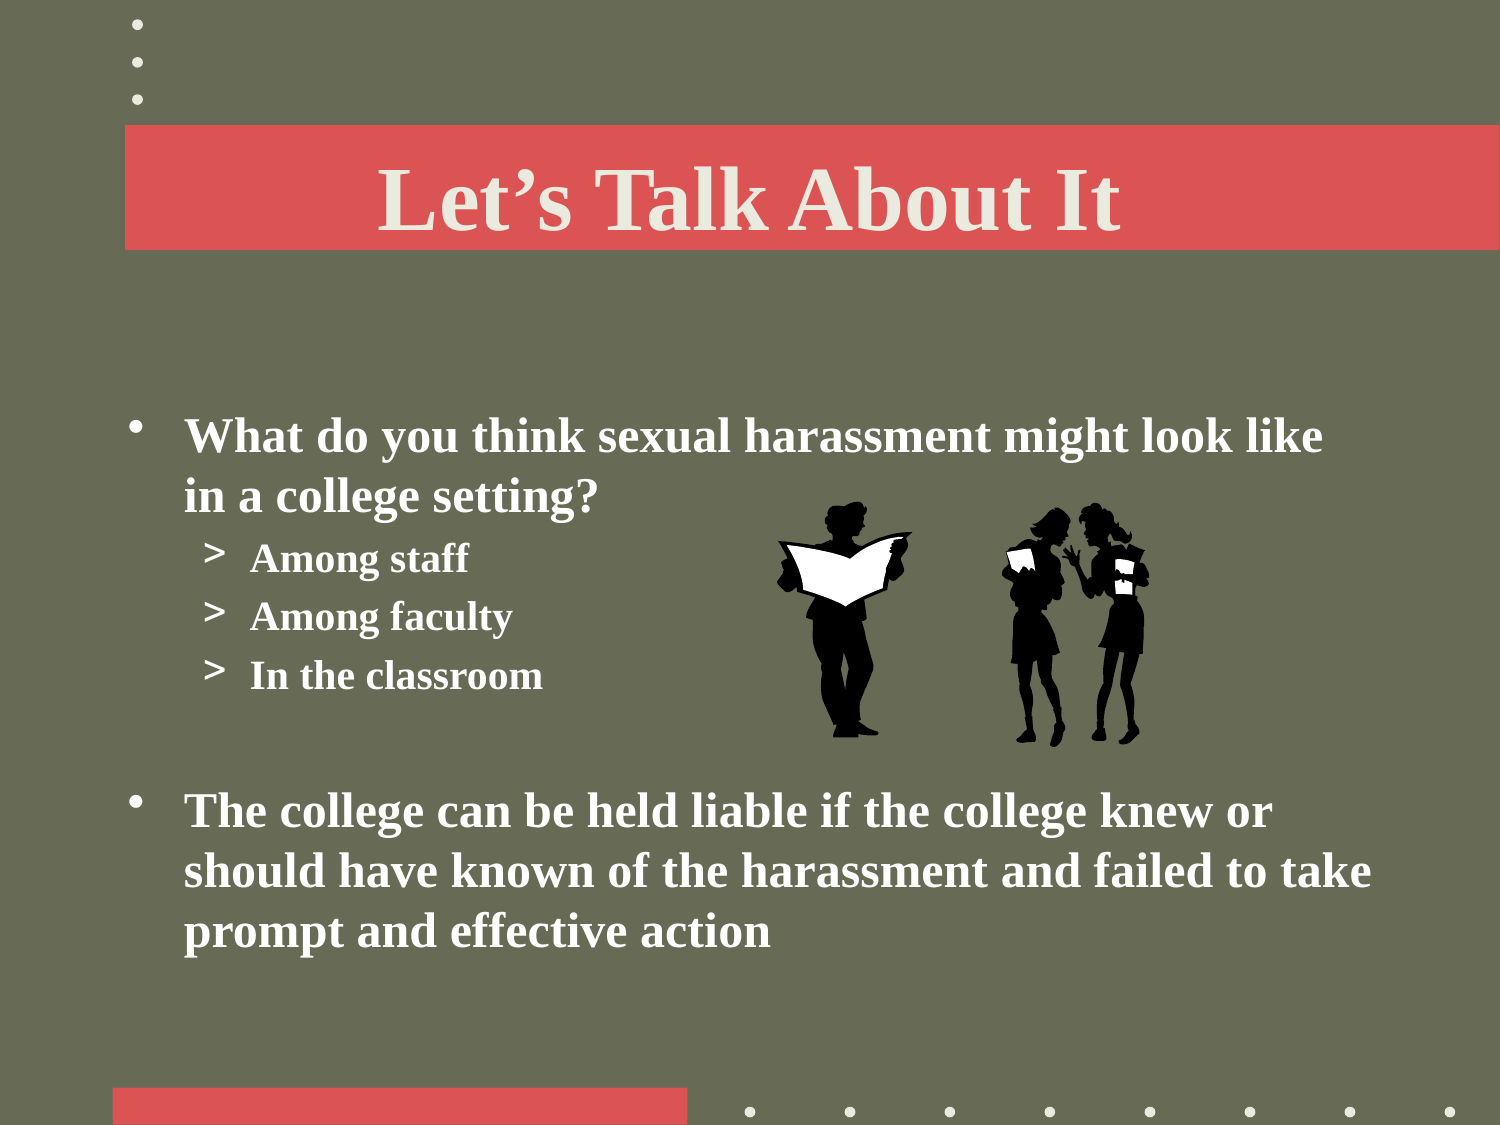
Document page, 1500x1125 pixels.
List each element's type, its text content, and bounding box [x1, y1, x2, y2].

list What do you think sexual harassment might look like in a college setting? Among staff Among faculty In the classroom The college can be held liable if the college knew or should have known of the harassment and failed to take prompt and effective action [112, 324, 1388, 1001]
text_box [774, 499, 913, 738]
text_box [999, 499, 1151, 748]
title Let’s Talk About It [112, 99, 1388, 288]
